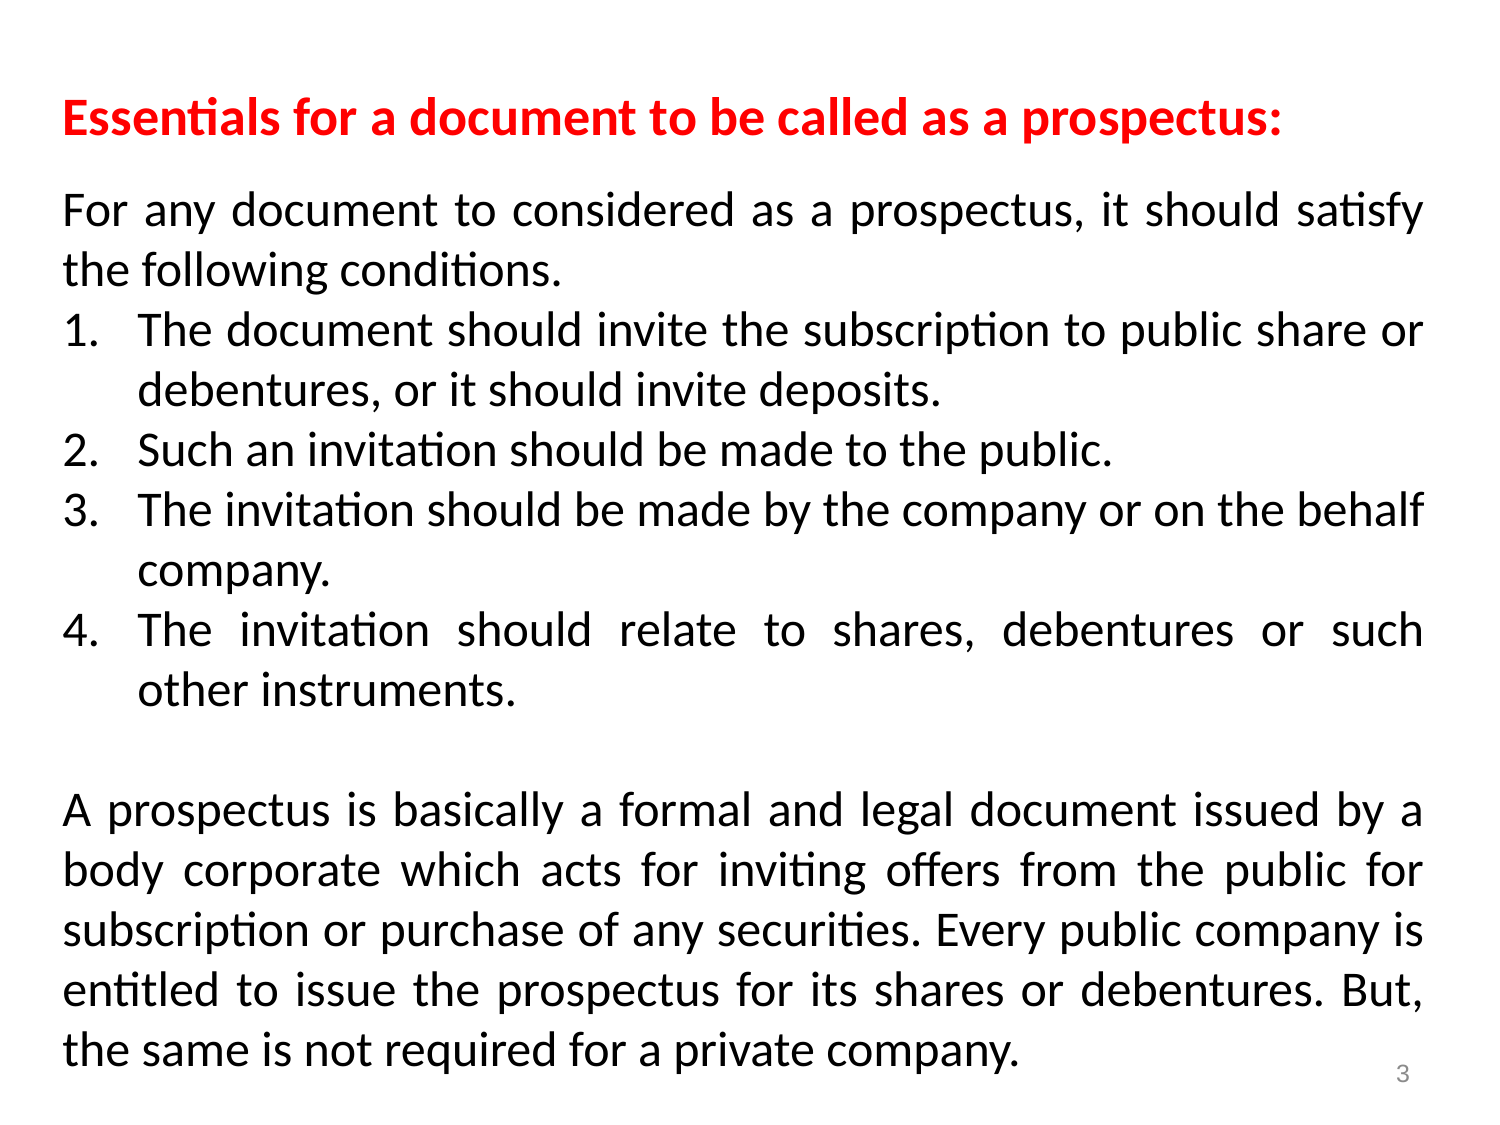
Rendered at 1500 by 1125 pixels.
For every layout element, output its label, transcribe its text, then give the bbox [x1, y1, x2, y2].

text_box Essentials for a document to be called as a prospectus: For any document to considered as a prospectus, it should satisfy the following conditions. The document should invite the subscription to public share or debentures, or it should invite deposits. Such an invitation should be made to the public. The invitation should be made by the company or on the behalf company. The invitation should relate to shares, debentures or such other instruments. A prospectus is basically a formal and legal document issued by a body corporate which acts for inviting offers from the public for subscription or purchase of any securities. Every public company is entitled to issue the prospectus for its shares or debentures. But, the same is not required for a private company. [62, 79, 1425, 1076]
slide_number 3 [1074, 1076, 1425, 1103]
